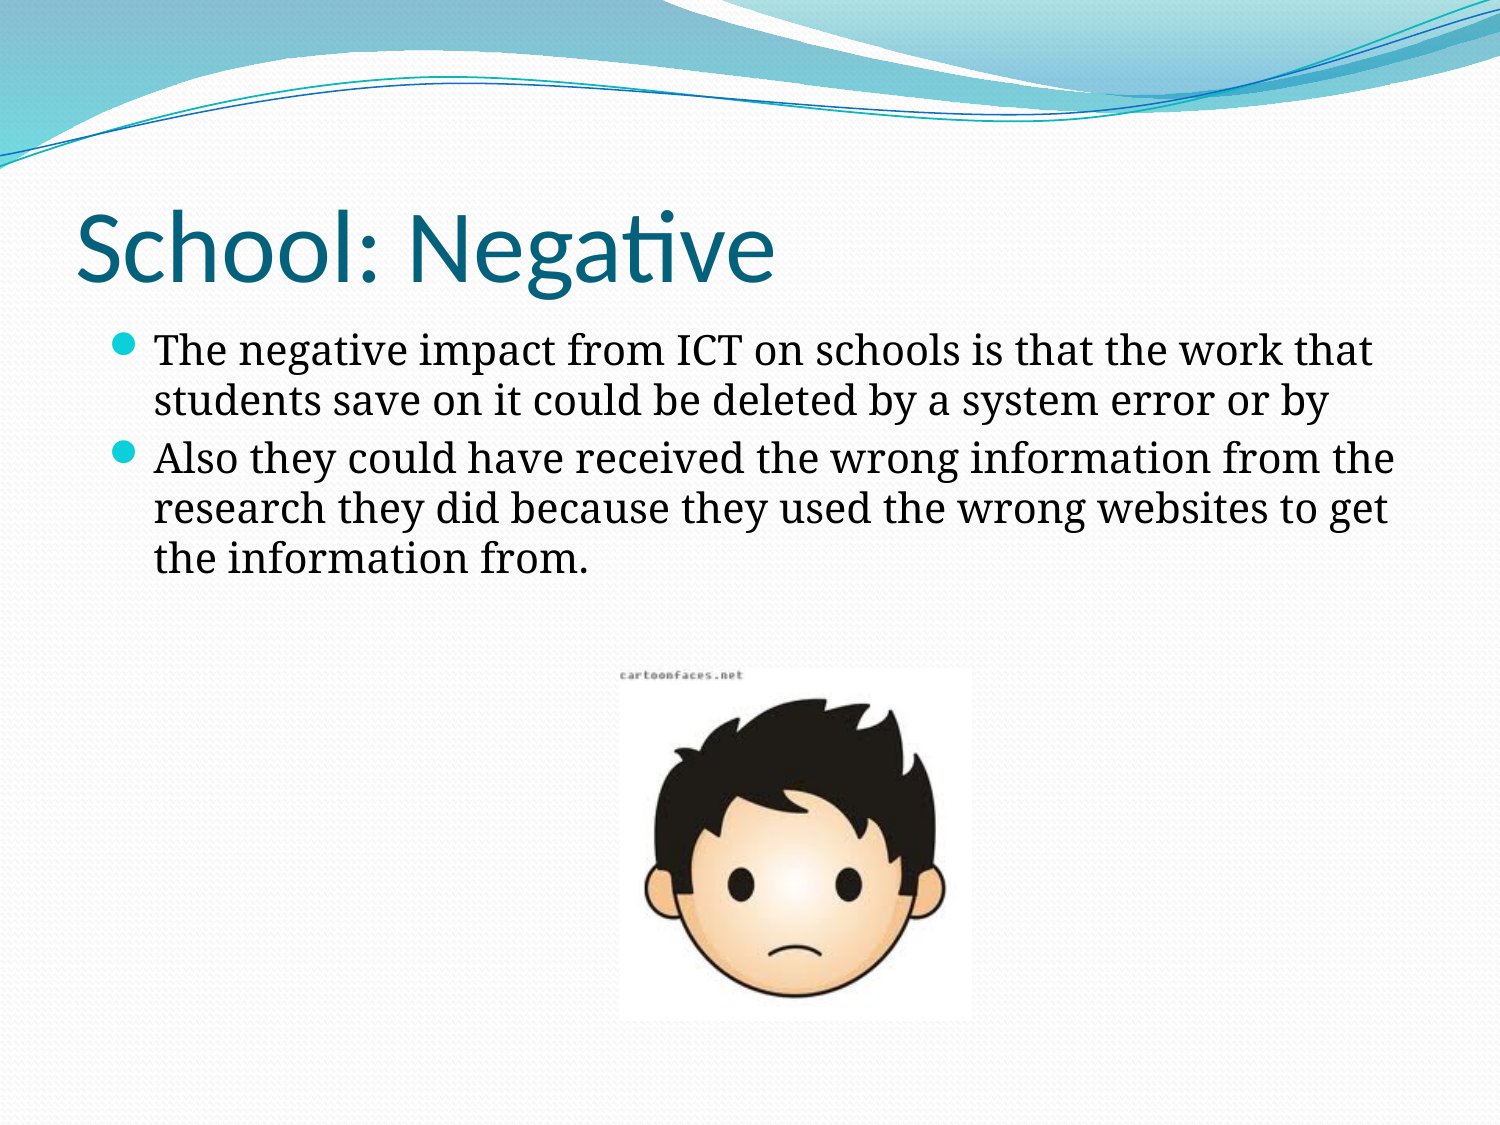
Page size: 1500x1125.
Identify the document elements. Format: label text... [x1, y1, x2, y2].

title School: Negative [75, 115, 1425, 304]
picture [619, 668, 972, 1021]
list The negative impact from ICT on schools is that the work that students save on it could be deleted by a system error or by Also they could have received the wrong information from the research they did because they used the wrong websites to get the information from. [93, 316, 1444, 1037]
